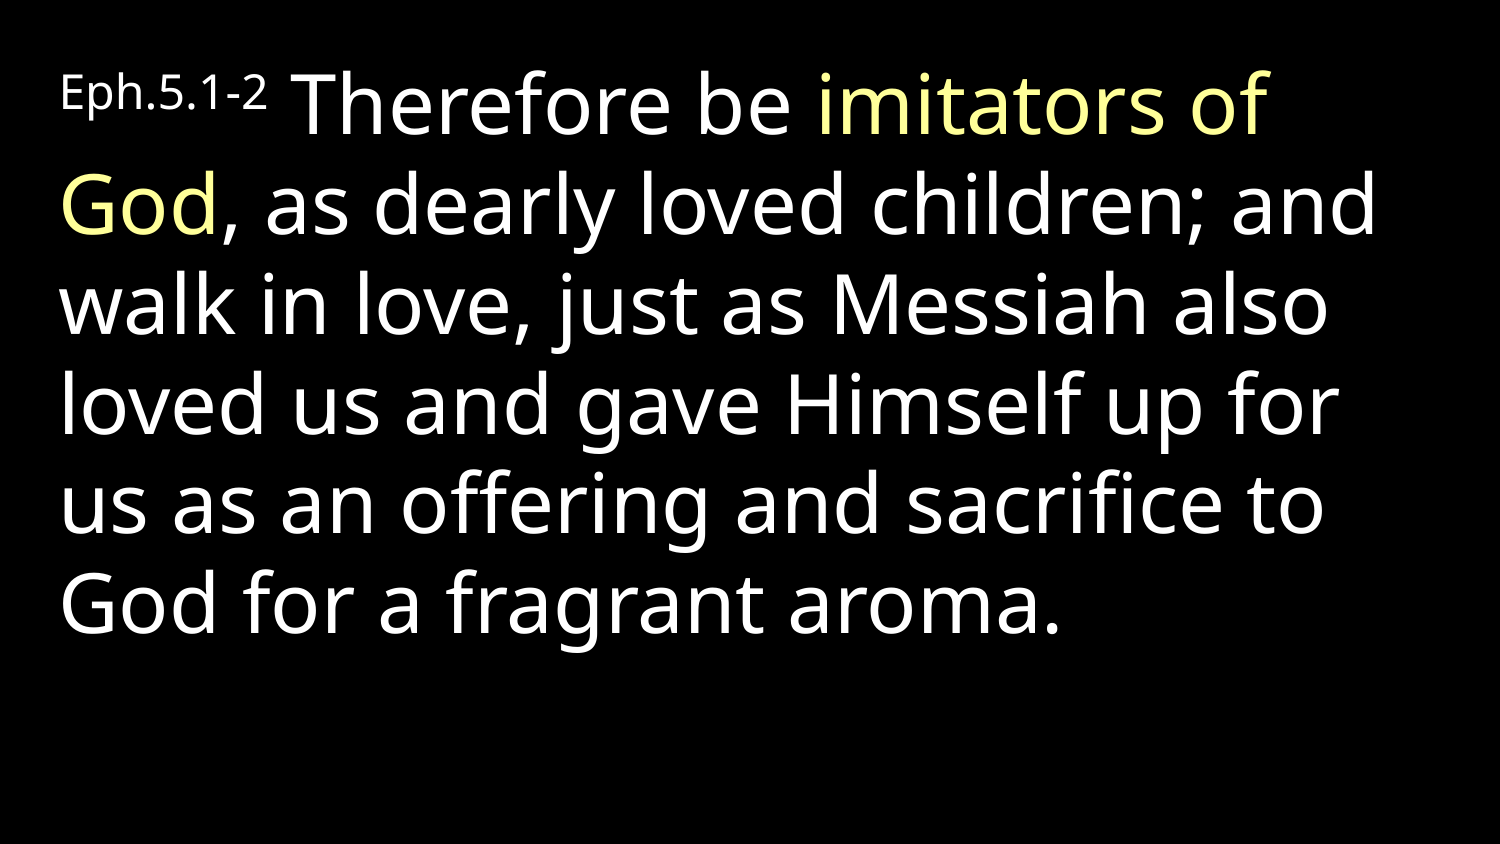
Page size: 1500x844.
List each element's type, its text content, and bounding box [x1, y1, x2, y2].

list Eph.5.1-2 Therefore be imitators of God, as dearly loved children; and walk in love, just as Messiah also loved us and gave Himself up for us as an offering and sacrifice to God for a fragrant aroma. [50, 46, 1425, 810]
